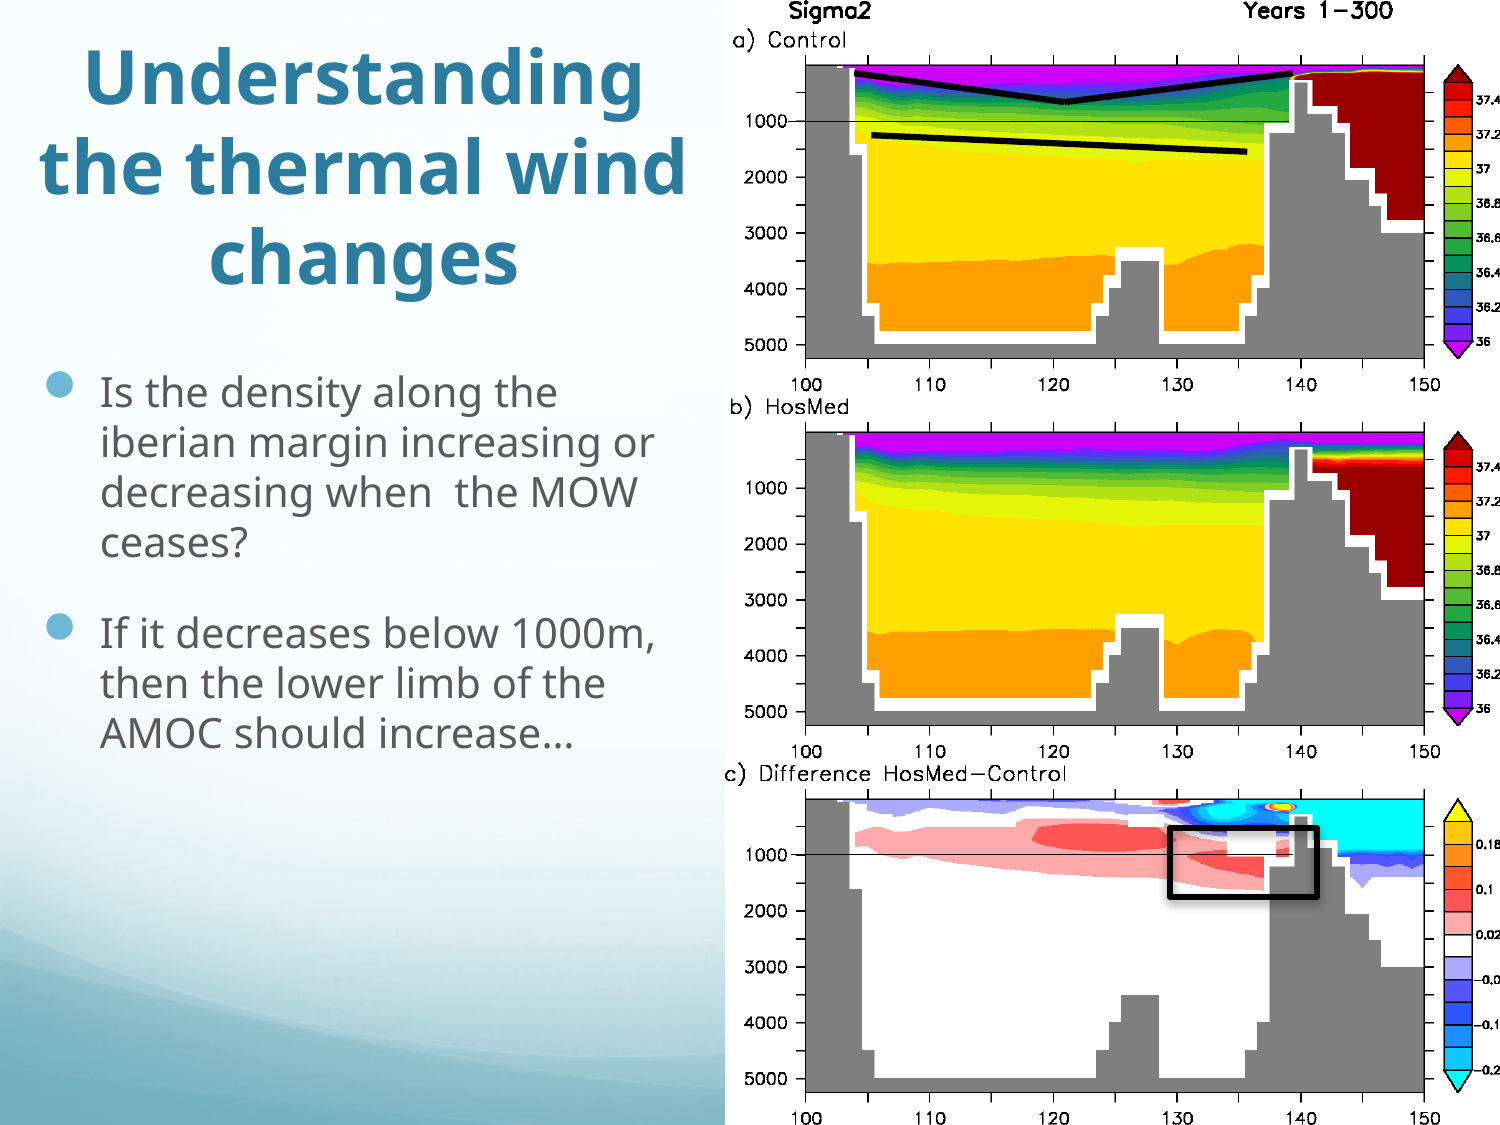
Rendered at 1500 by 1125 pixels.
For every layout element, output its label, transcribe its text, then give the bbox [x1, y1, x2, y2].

list Is the density along the iberian margin increasing or decreasing when the MOW ceases? If it decreases below 1000m, then the lower limb of the AMOC should increase… [27, 358, 704, 1071]
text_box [870, 134, 1248, 153]
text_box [853, 72, 1066, 103]
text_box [1070, 72, 1294, 103]
title Understanding the thermal wind changes [0, 87, 715, 307]
picture [724, 0, 1500, 1125]
